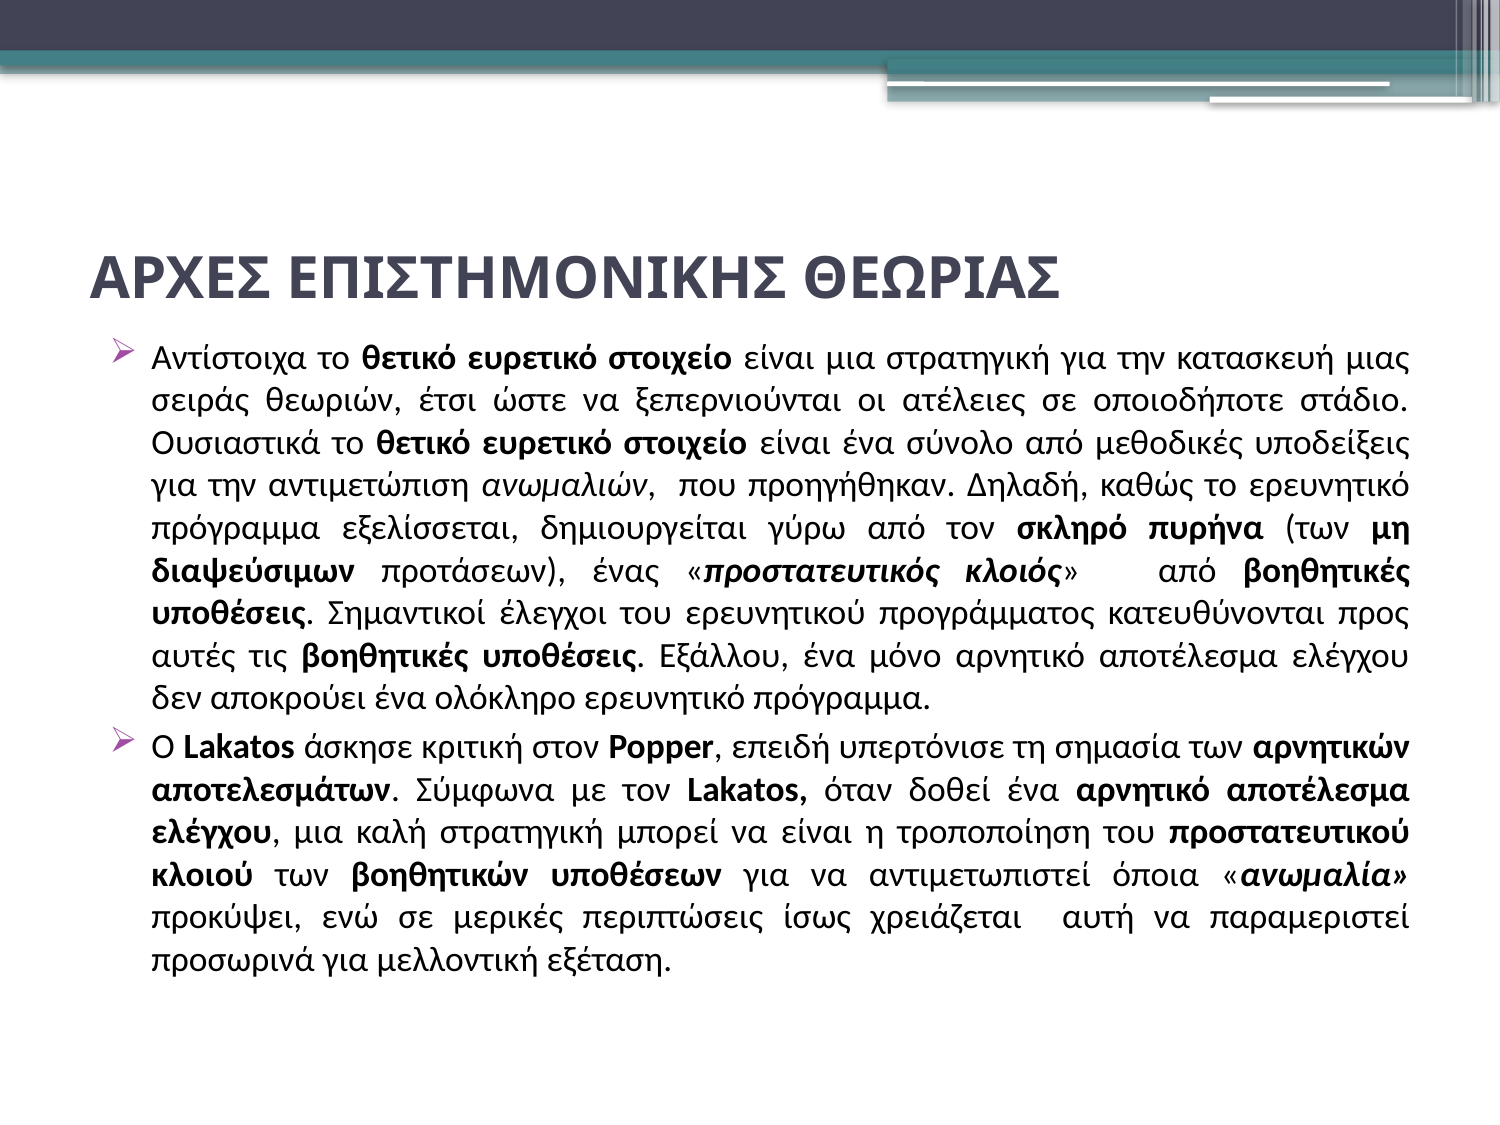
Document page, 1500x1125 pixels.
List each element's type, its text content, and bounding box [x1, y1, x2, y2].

list Αντίστοιχα το θετικό ευρετικό στοιχείο είναι μια στρατηγική για την κατασκευή μιας σειράς θεωριών, έτσι ώστε να ξεπερνιούνται οι ατέλειες σε οποιοδήποτε στάδιο. Ουσιαστικά το θετικό ευρετικό στοιχείο είναι ένα σύνολο από μεθοδικές υποδείξεις για την αντιμετώπιση ανωμαλιών, που προηγήθηκαν. Δηλαδή, καθώς το ερευνητικό πρόγραμμα εξελίσσεται, δημιουργείται γύρω από τον σκληρό πυρήνα (των μη διαψεύσιμων προτάσεων), ένας «προστατευτικός κλοιός» από βοηθητικές υποθέσεις. Σημαντικοί έλεγχοι του ερευνητικού προγράμματος κατευθύνονται προς αυτές τις βοηθητικές υποθέσεις. Εξάλλου, ένα μόνο αρνητικό αποτέλεσμα ελέγχου δεν αποκρούει ένα ολόκληρο ερευνητικό πρόγραμμα. Ο Lakatos άσκησε κριτική στον Popper, επειδή υπερτόνισε τη σημασία των αρνητικών αποτελεσμάτων. Σύμφωνα με τον Lakatos, όταν δοθεί ένα αρνητικό αποτέλεσμα ελέγχου, μια καλή στρατηγική μπορεί να είναι η τροποποίηση του προστατευτικού κλοιού των βοηθητικών υποθέσεων για να αντιμετωπιστεί όποια «ανωμαλία» προκύψει, ενώ σε μερικές περιπτώσεις ίσως χρειάζεται αυτή να παραμεριστεί προσωρινά για μελλοντική εξέταση. [76, 326, 1425, 1079]
title ΑΡΧΕΣ ΕΠΙΣΤΗΜΟΝΙΚΗΣ ΘΕΩΡΙΑΣ [75, 187, 1425, 363]
